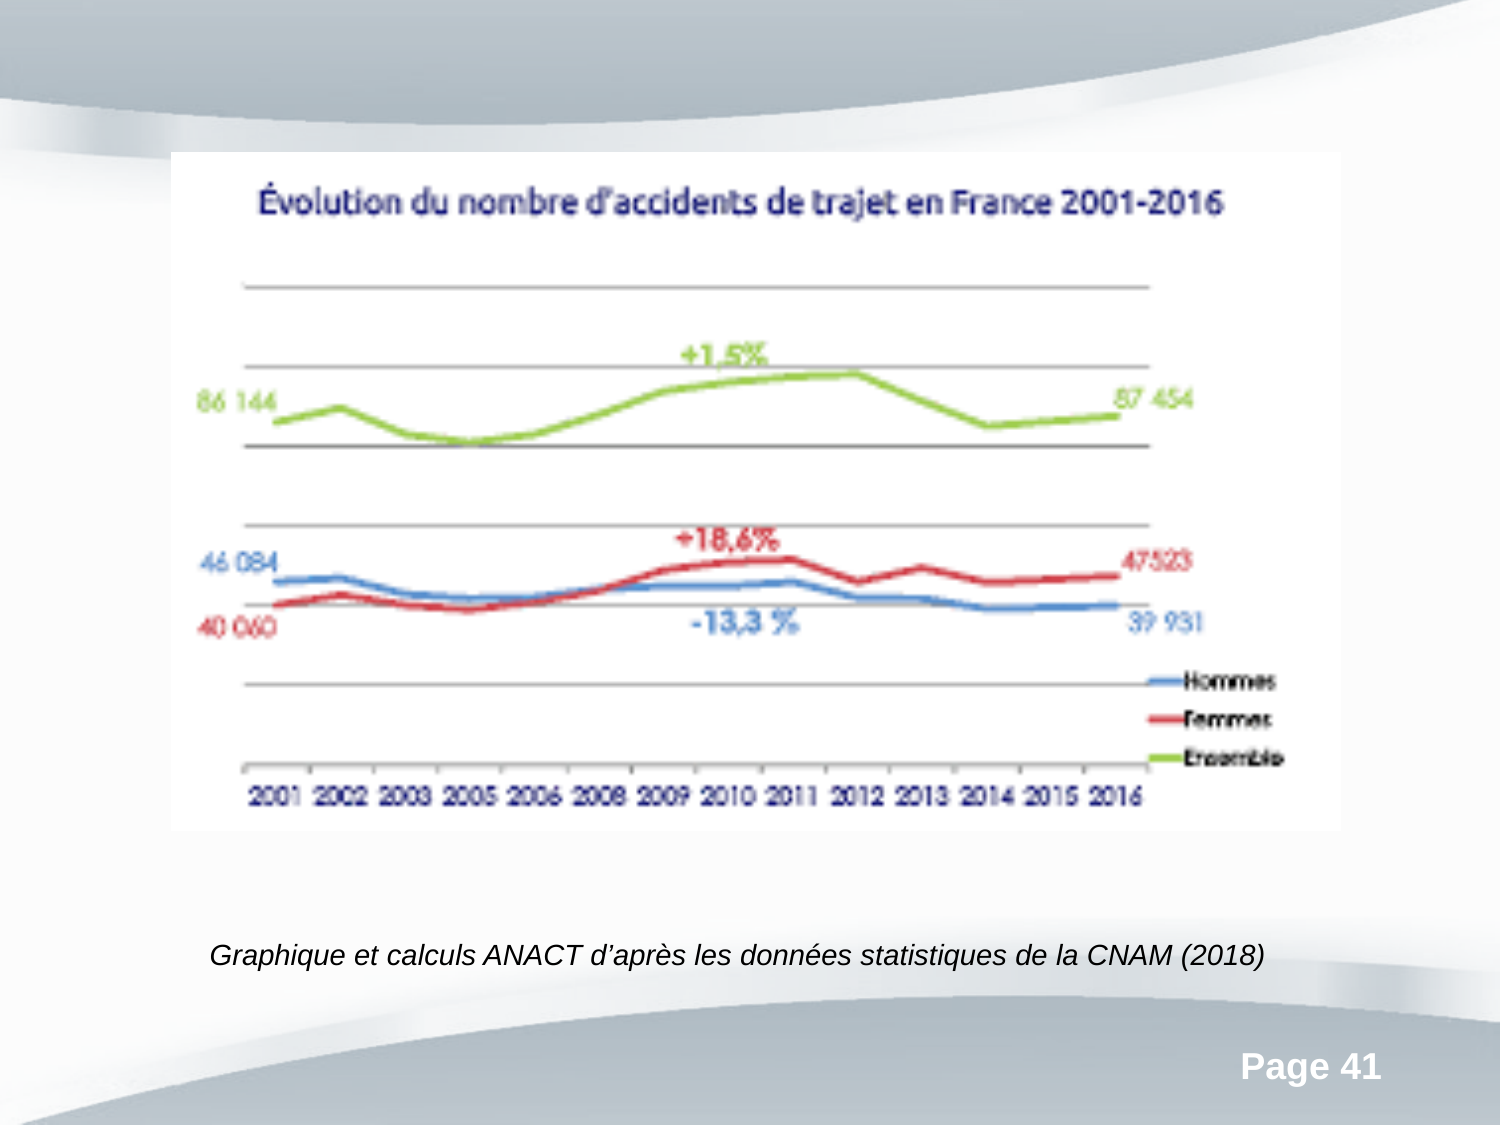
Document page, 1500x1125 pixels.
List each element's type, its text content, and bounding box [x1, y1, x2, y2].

text_box Graphique et calculs ANACT d’après les données statistiques de la CNAM (2018) [194, 928, 1329, 1024]
picture [0, 0, 1500, 1125]
